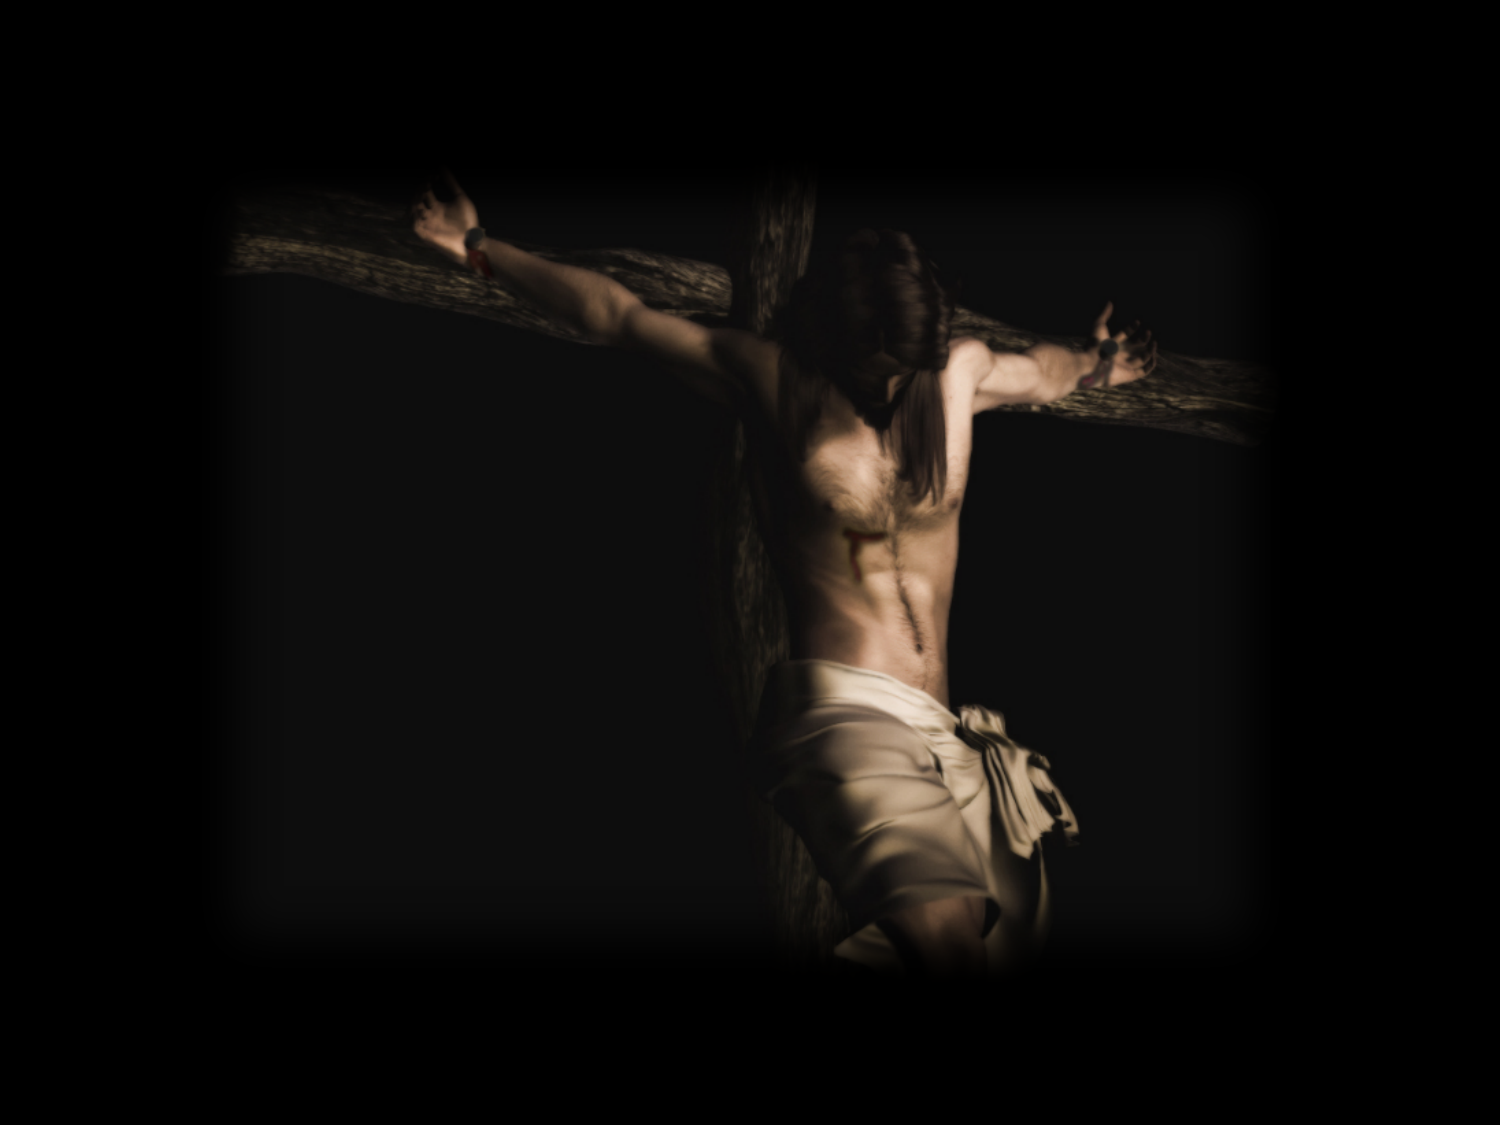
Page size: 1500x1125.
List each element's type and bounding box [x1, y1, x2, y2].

picture [182, 149, 1300, 988]
